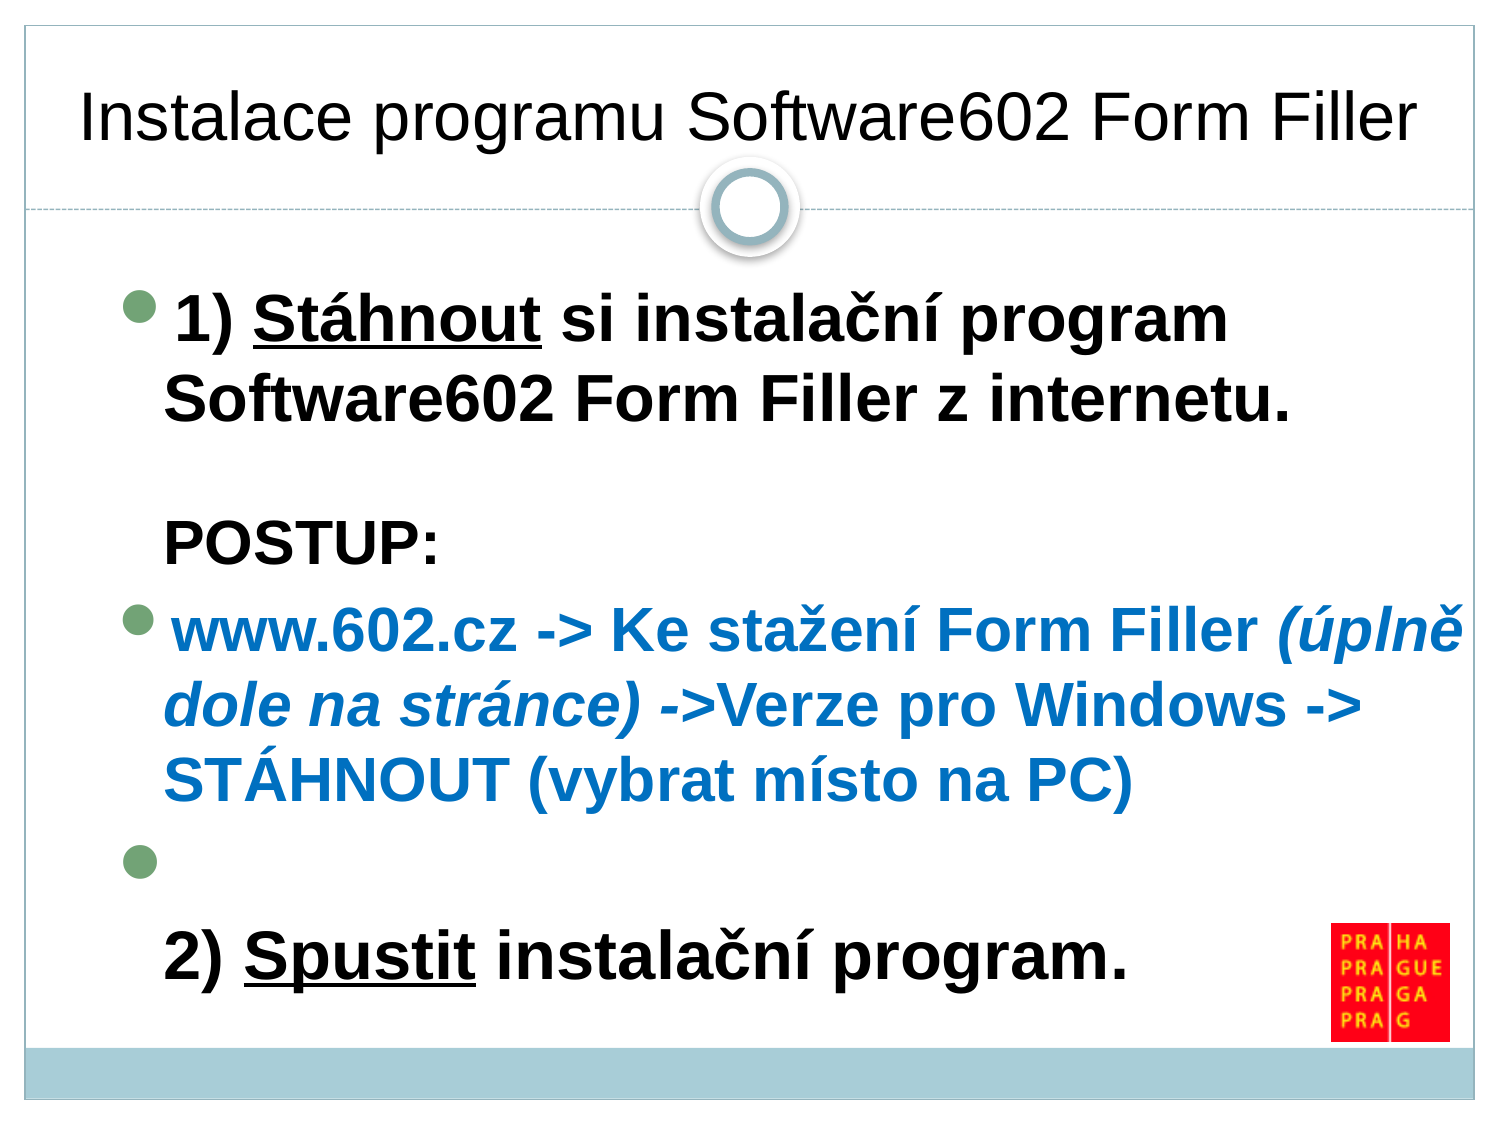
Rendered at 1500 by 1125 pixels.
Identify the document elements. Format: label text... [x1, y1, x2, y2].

picture [1331, 923, 1450, 1042]
list 1) Stáhnout si instalační program Software602 Form Filler z internetu. POSTUP: www.602.cz -> Ke stažení Form Filler (úplně dole na stránce) ->Verze pro Windows -> STÁHNOUT (vybrat místo na PC) 2) Spustit instalační program. [103, 267, 1499, 1018]
title Instalace programu Software602 Form Filler [49, 37, 1450, 162]
